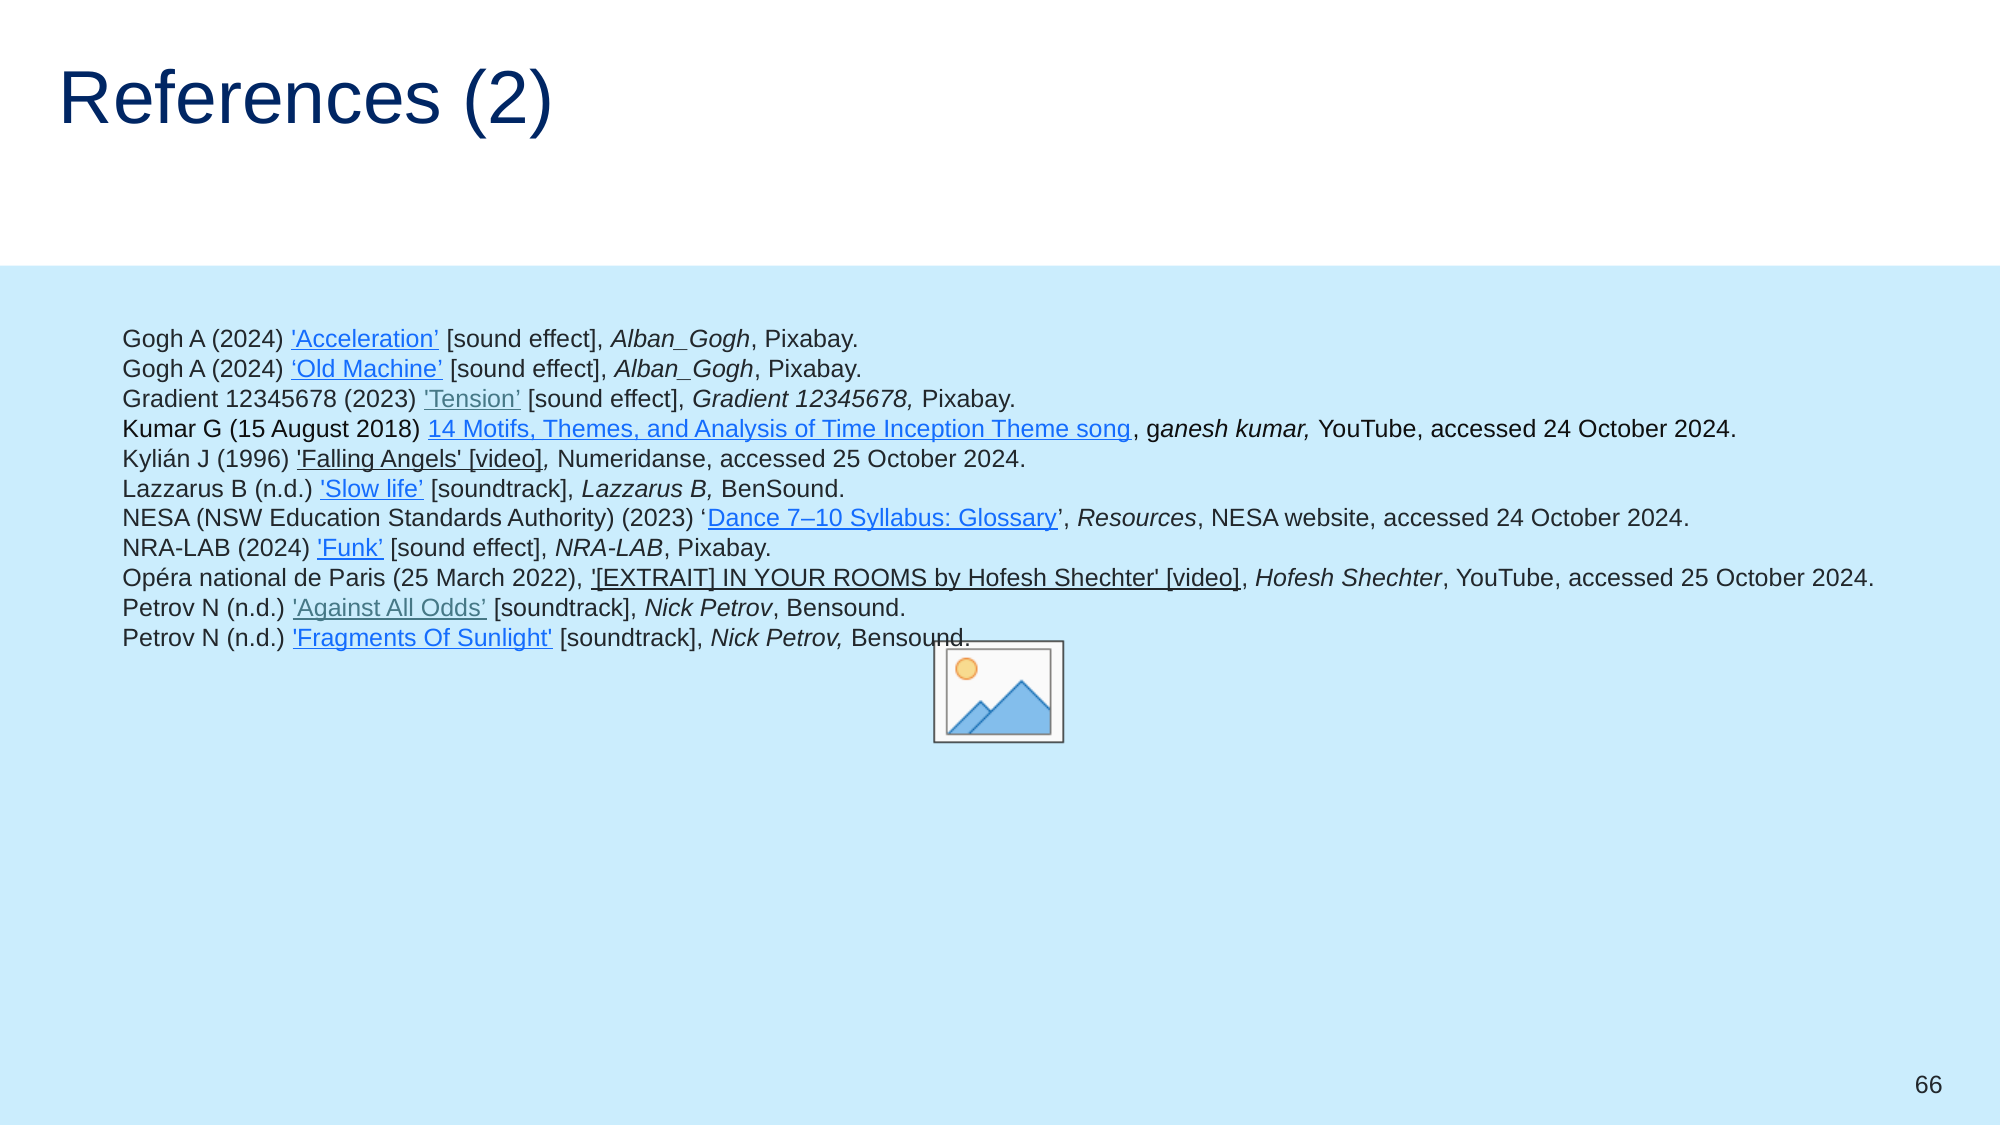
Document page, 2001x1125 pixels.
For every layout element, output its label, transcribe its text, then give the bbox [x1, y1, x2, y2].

title References (2) [59, 59, 1743, 145]
slide_number 66 [1824, 1068, 1943, 1099]
picture [57, 314, 1942, 1069]
